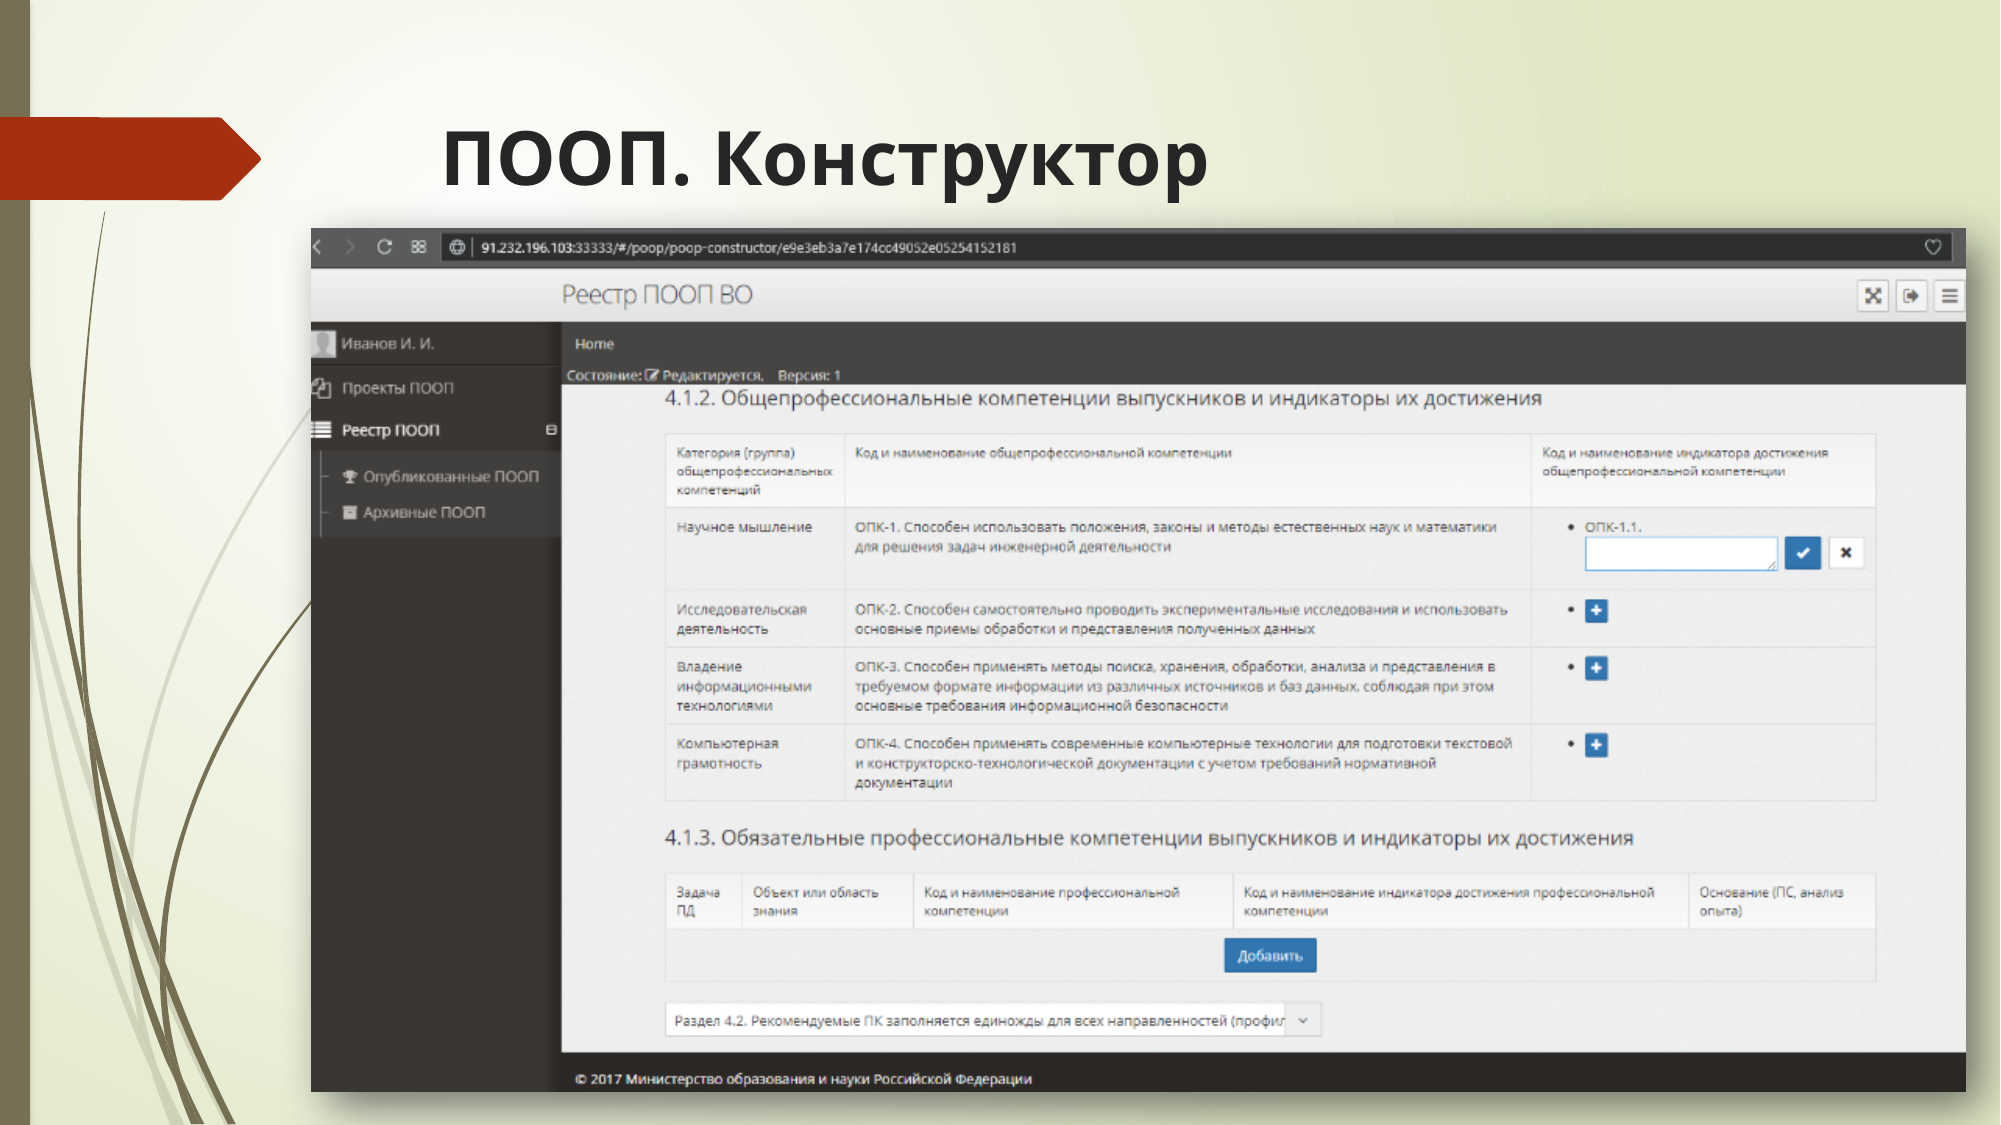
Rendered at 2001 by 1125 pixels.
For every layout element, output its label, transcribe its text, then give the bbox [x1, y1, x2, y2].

picture [311, 228, 1967, 1092]
title ПООП. Конструктор [425, 102, 1888, 210]
